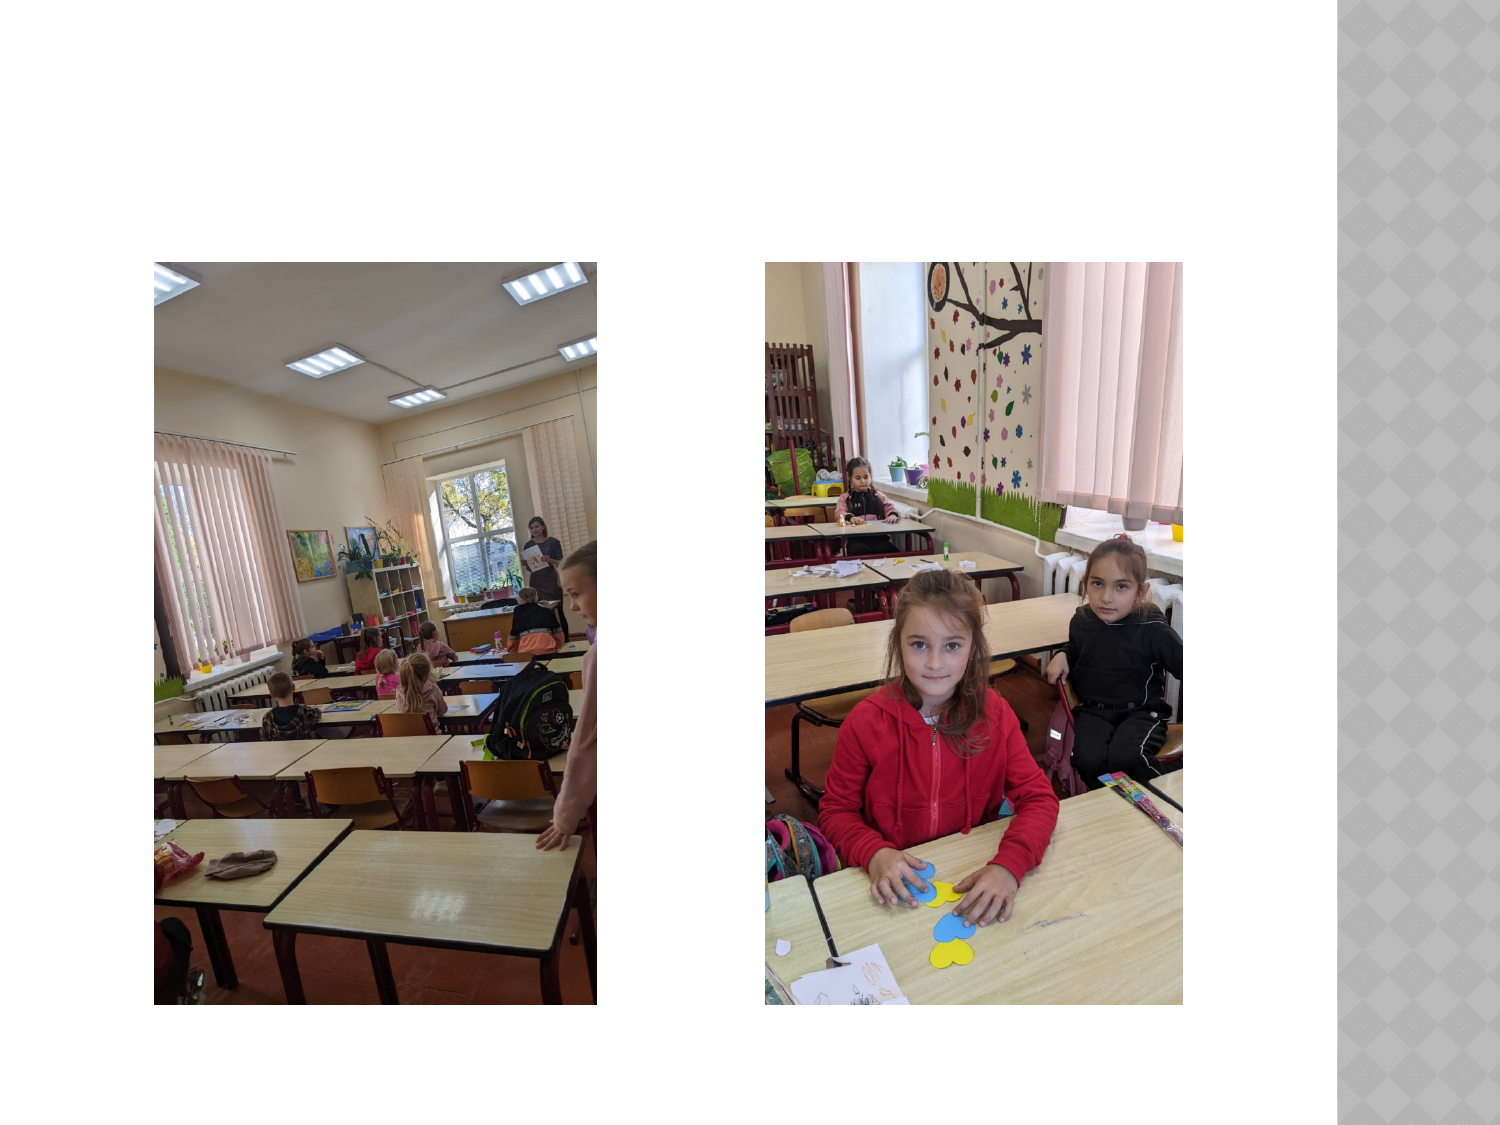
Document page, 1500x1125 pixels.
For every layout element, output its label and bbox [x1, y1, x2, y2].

list [154, 261, 597, 1006]
list [764, 261, 1184, 1006]
